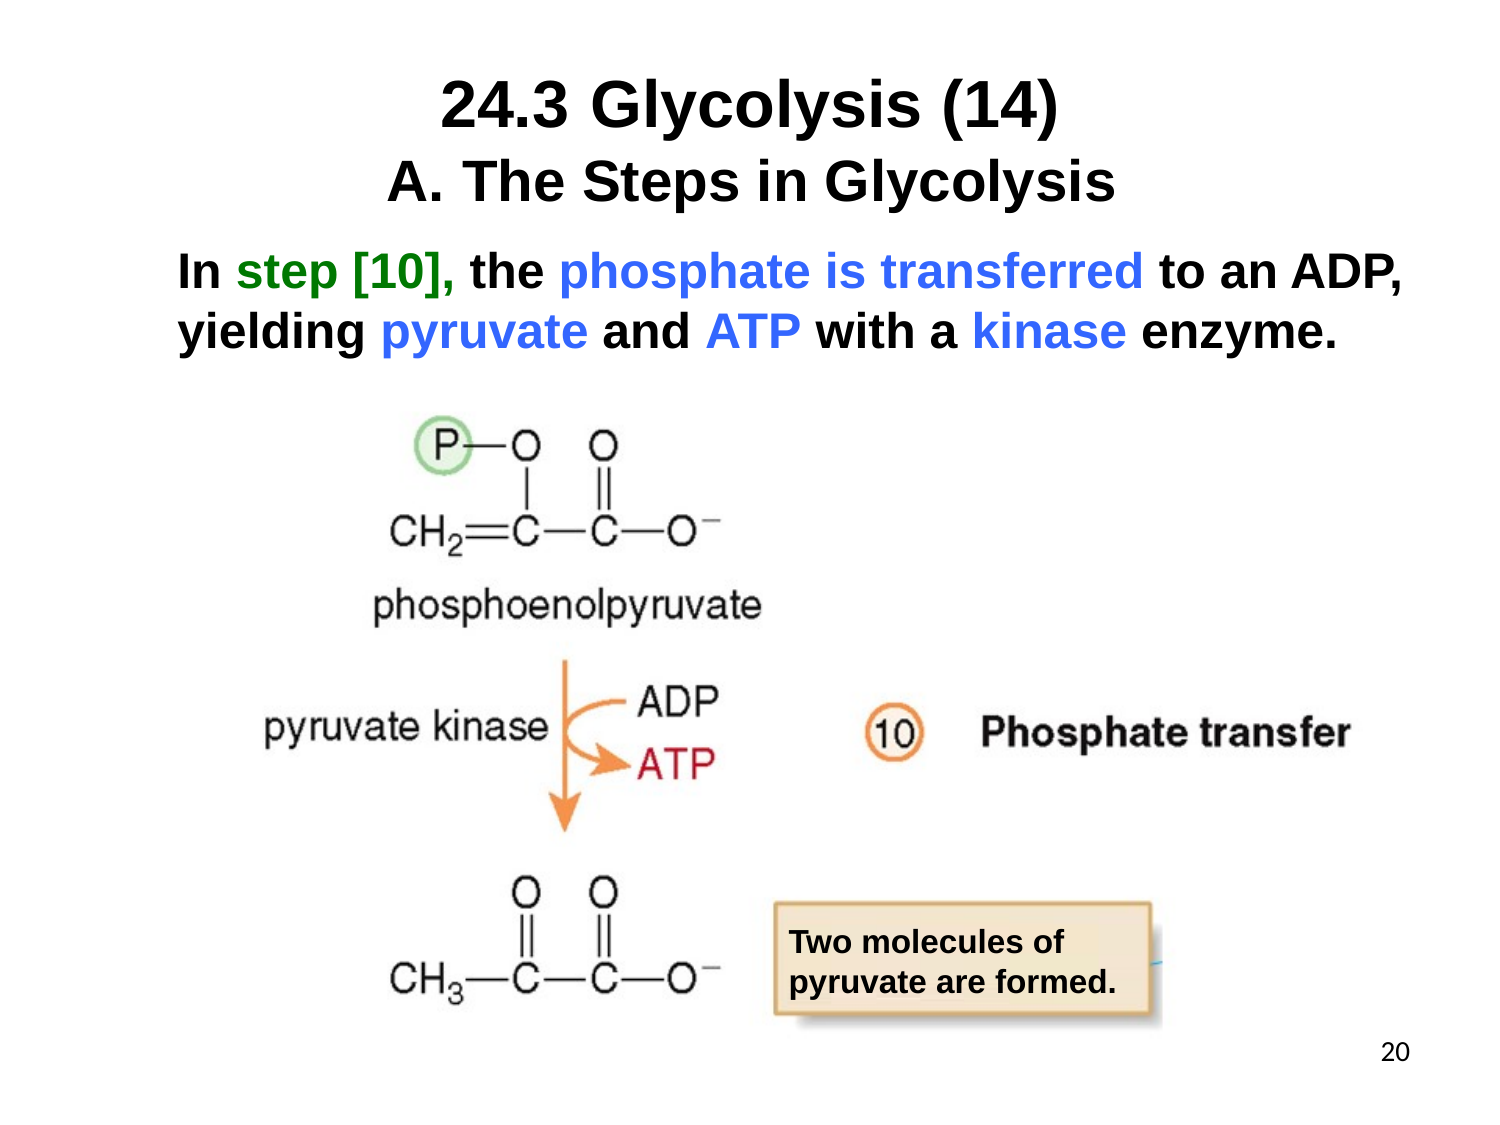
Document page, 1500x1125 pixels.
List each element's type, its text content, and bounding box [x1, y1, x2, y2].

title 24.3 Glycolysis (14) [403, 60, 1097, 135]
list In step [10], the phosphate is transferred to an ADP, yielding pyruvate and ATP with a kinase enzyme. [162, 231, 1425, 369]
picture [172, 411, 1366, 1046]
list The Steps in Glycolysis [371, 135, 1196, 205]
